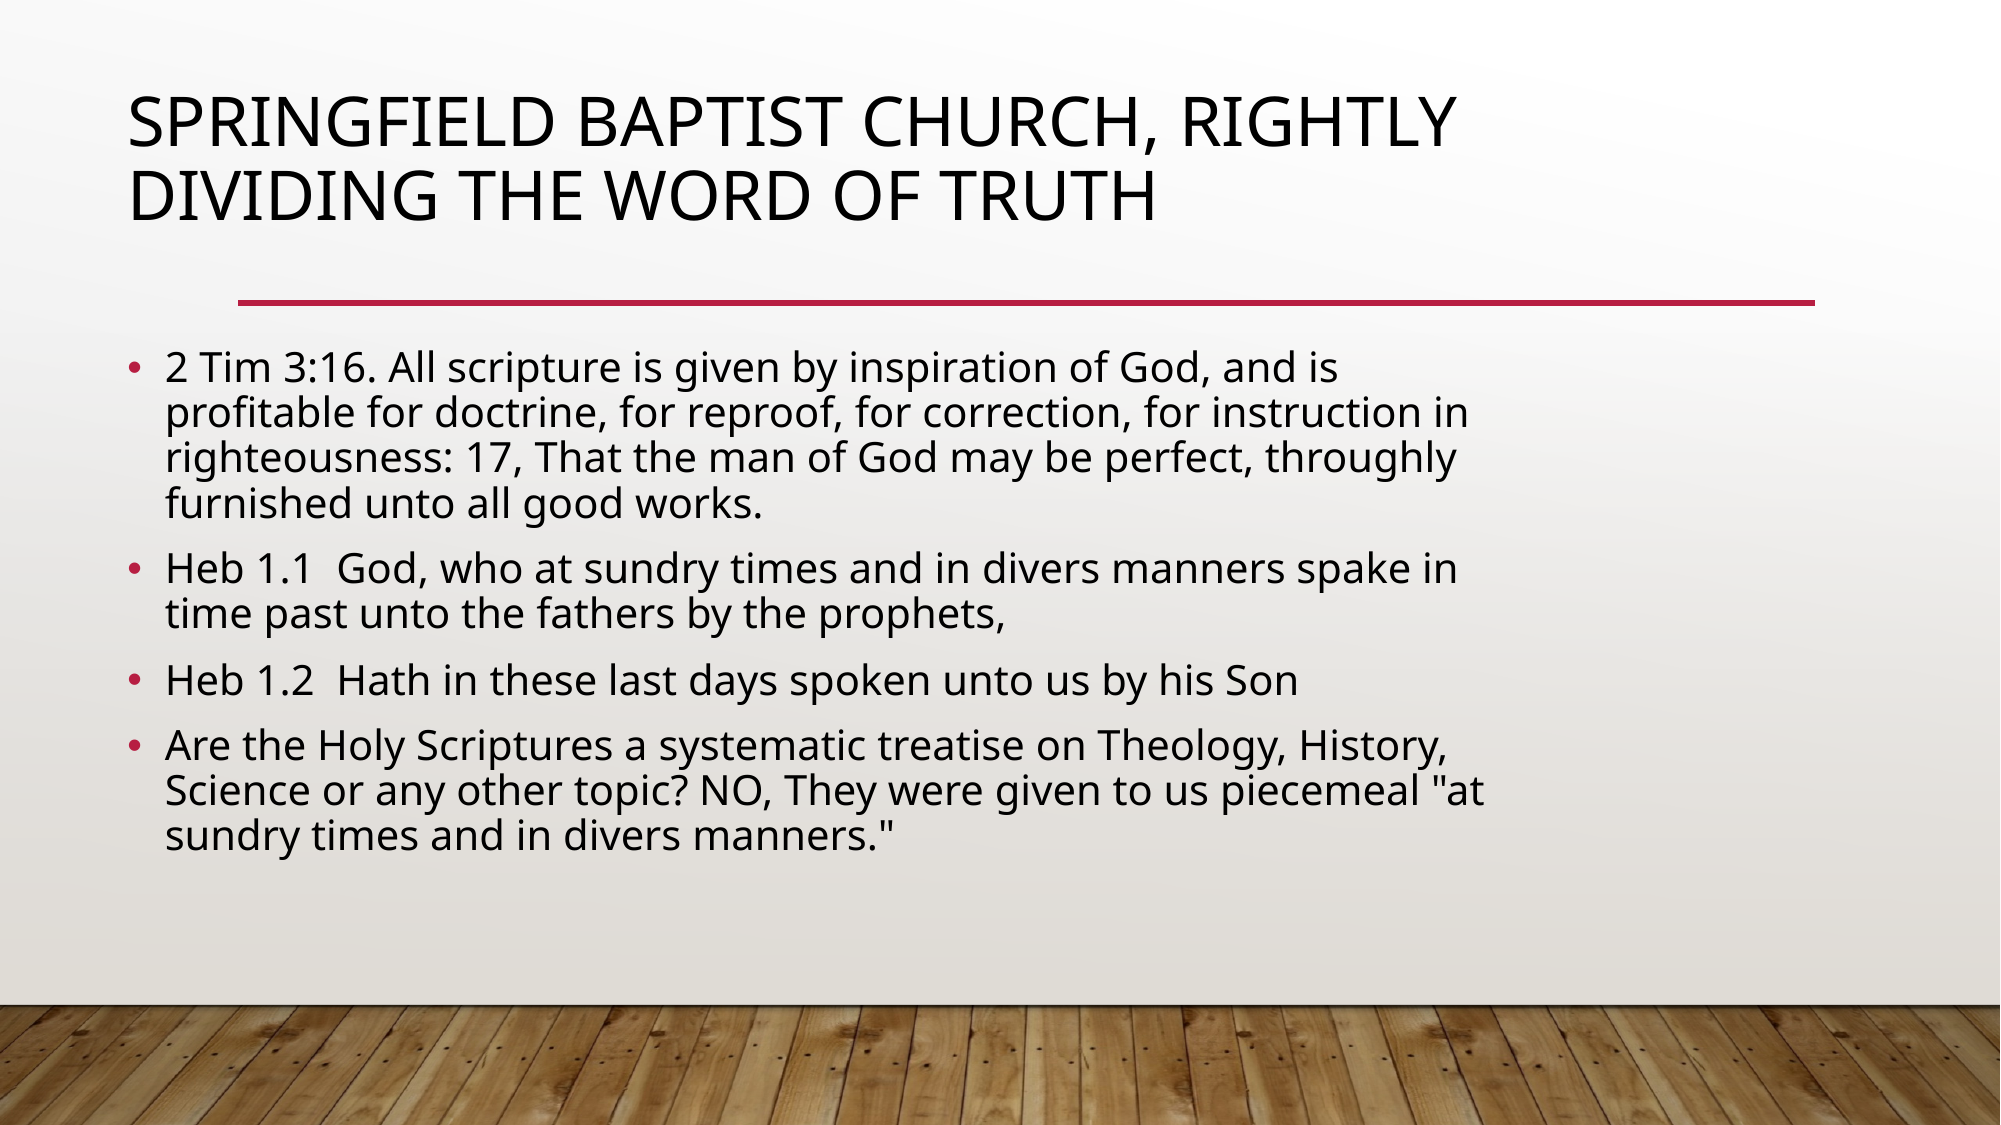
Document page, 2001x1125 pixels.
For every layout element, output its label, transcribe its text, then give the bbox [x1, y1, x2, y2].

title Springfield Baptist Church, Rightly Dividing the Word of Truth [112, 79, 1513, 327]
picture [0, 1005, 2000, 1125]
list 2 Tim 3:16. All scripture is given by inspiration of God, and is profitable for doctrine, for reproof, for correction, for instruction in righteousness: 17, That the man of God may be perfect, throughly furnished unto all good works. Heb 1.1 God, who at sundry times and in divers manners spake in time past unto the fathers by the prophets, Heb 1.2 Hath in these last days spoken unto us by his Son Are the Holy Scriptures a systematic treatise on Theology, History, Science or any other topic? NO, They were given to us piecemeal "at sundry times and in divers manners." [112, 339, 1513, 933]
